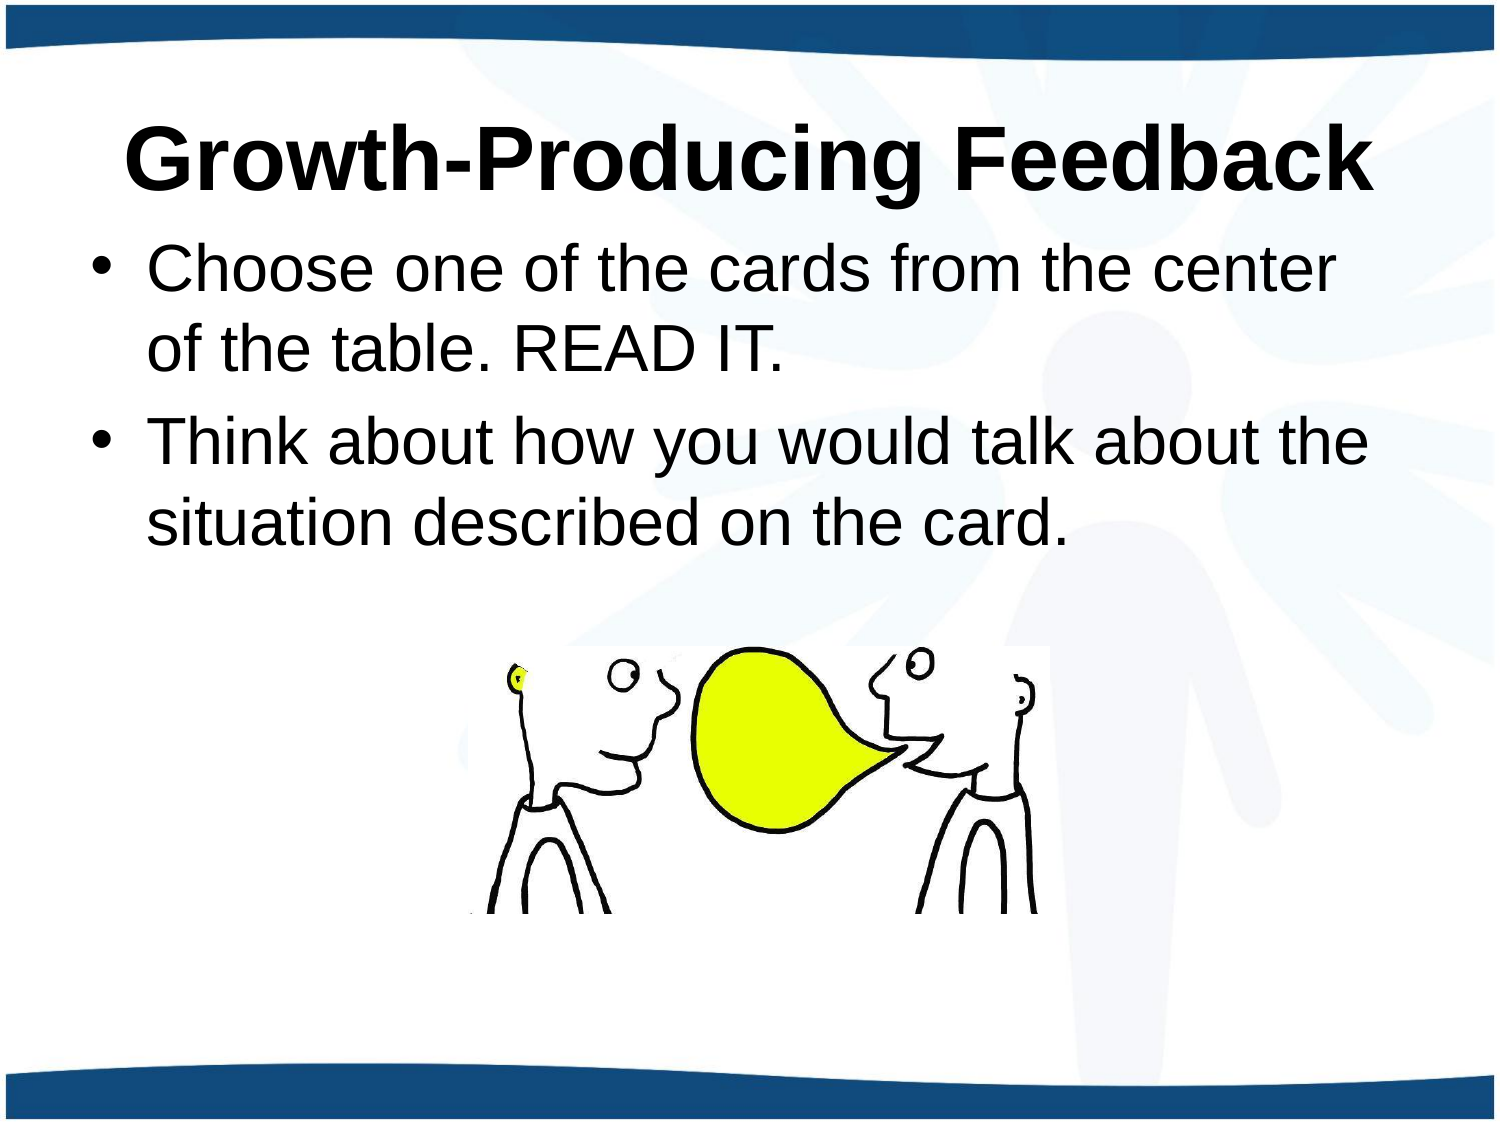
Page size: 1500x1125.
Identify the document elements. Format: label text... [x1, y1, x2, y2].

title Growth-Producing Feedback [75, 59, 1425, 217]
list Choose one of the cards from the center of the table. READ IT. Think about how you would talk about the situation described on the card. [75, 217, 1425, 1020]
picture [0, 0, 1500, 1125]
